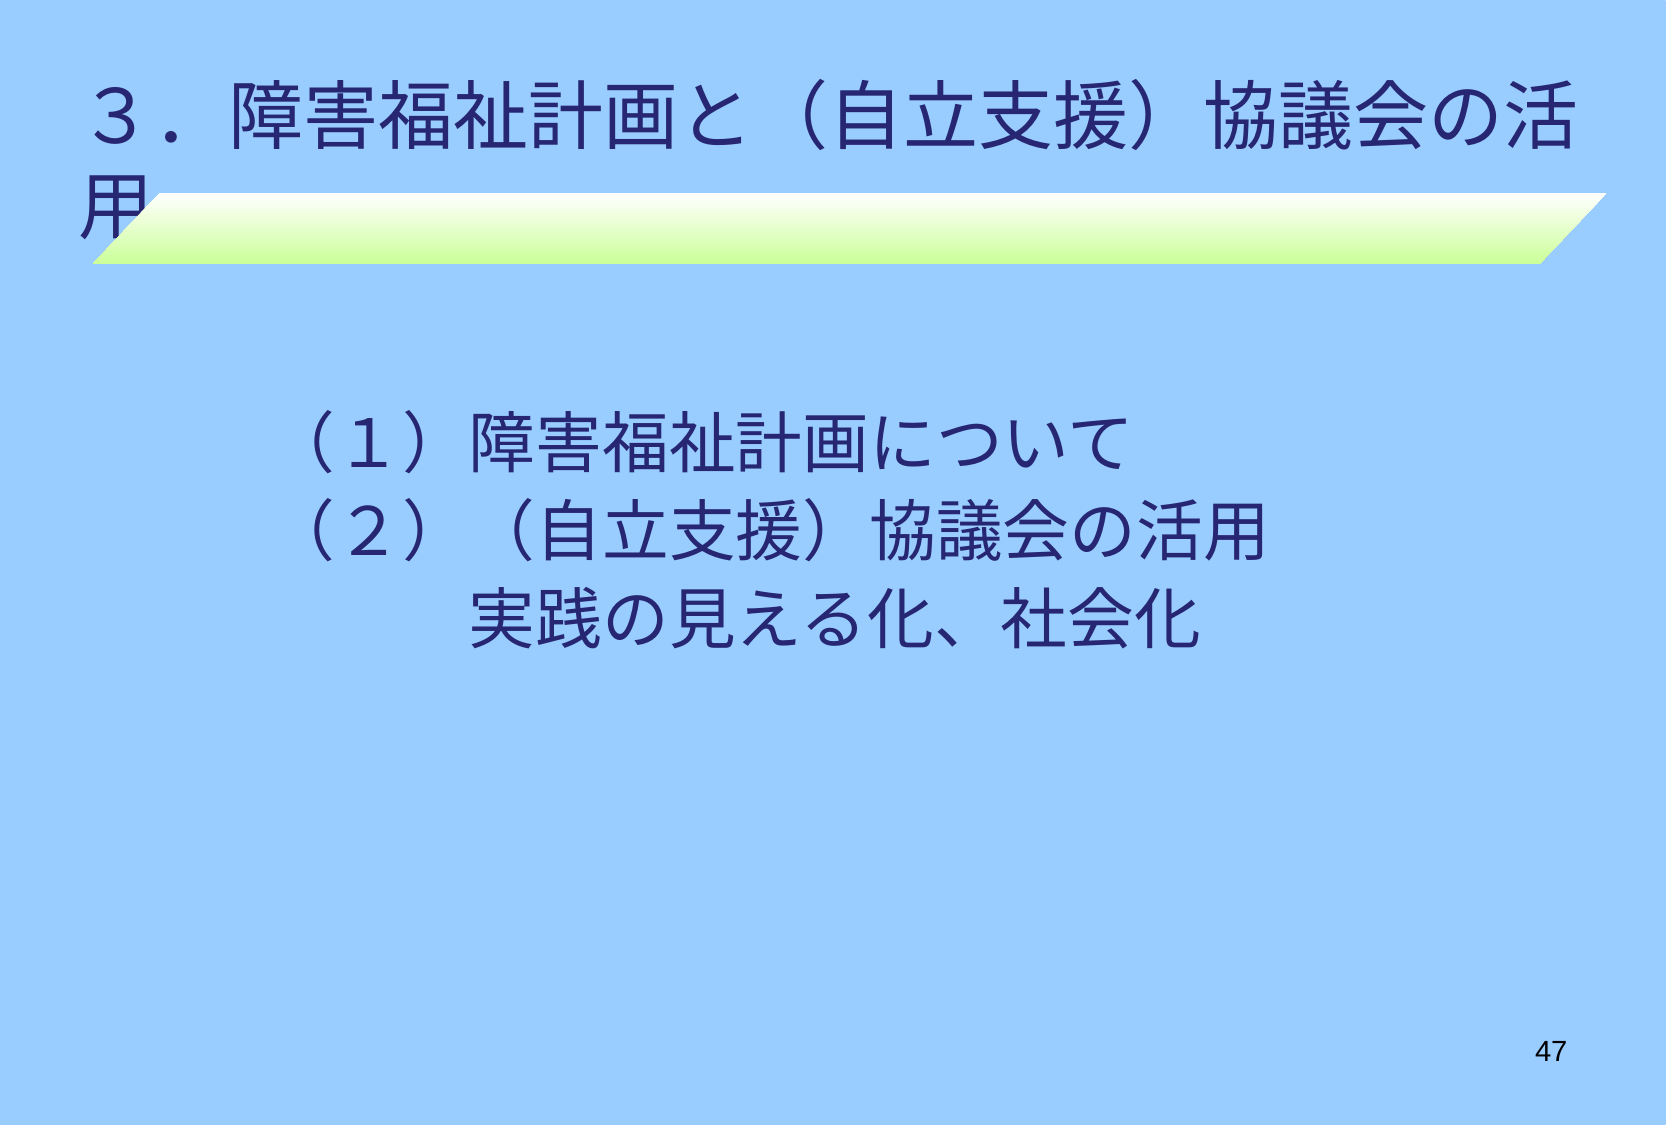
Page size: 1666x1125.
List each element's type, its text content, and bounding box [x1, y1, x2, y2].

title ３．障害福祉計画と（自立支援）協議会の活用 [63, 87, 1637, 229]
text_box 世話人 [257, 81, 297, 87]
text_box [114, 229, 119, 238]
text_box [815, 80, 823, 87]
text_box 世話人 [1540, 81, 1569, 87]
text_box [92, 192, 1607, 264]
text_box （１）障害福祉計画について （２）（自立支援）協議会の活用 実践の見える化、社会化 [253, 385, 1554, 664]
text_box 世話人 [1081, 81, 1119, 87]
text_box 世話人 [1383, 81, 1397, 87]
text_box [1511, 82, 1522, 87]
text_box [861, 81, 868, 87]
text_box 世話人 [535, 83, 557, 87]
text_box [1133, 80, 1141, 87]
slide_number 47 [1193, 1024, 1583, 1103]
text_box 世話人 [1285, 83, 1303, 87]
text_box 世話人 [82, 229, 90, 238]
